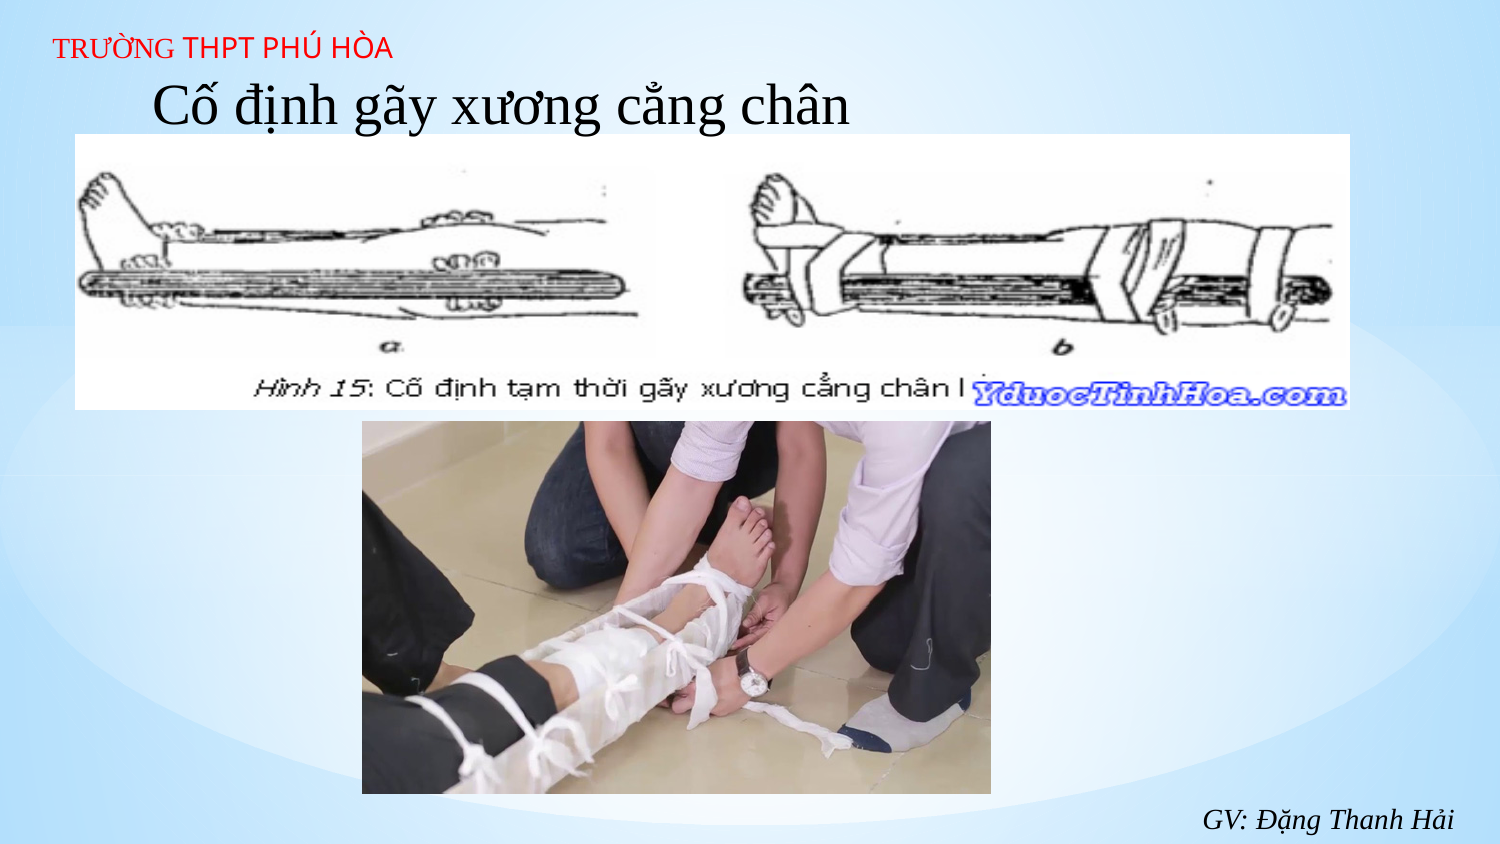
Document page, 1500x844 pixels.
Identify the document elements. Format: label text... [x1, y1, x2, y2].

text_box Cố định gãy xương cẳng chân [137, 58, 913, 131]
text_box GV: Đặng Thanh Hải [1187, 793, 1500, 843]
text_box TRƯỜNG THPT PHÚ HÒA [37, 21, 513, 72]
picture [74, 134, 1351, 410]
picture [362, 421, 991, 794]
